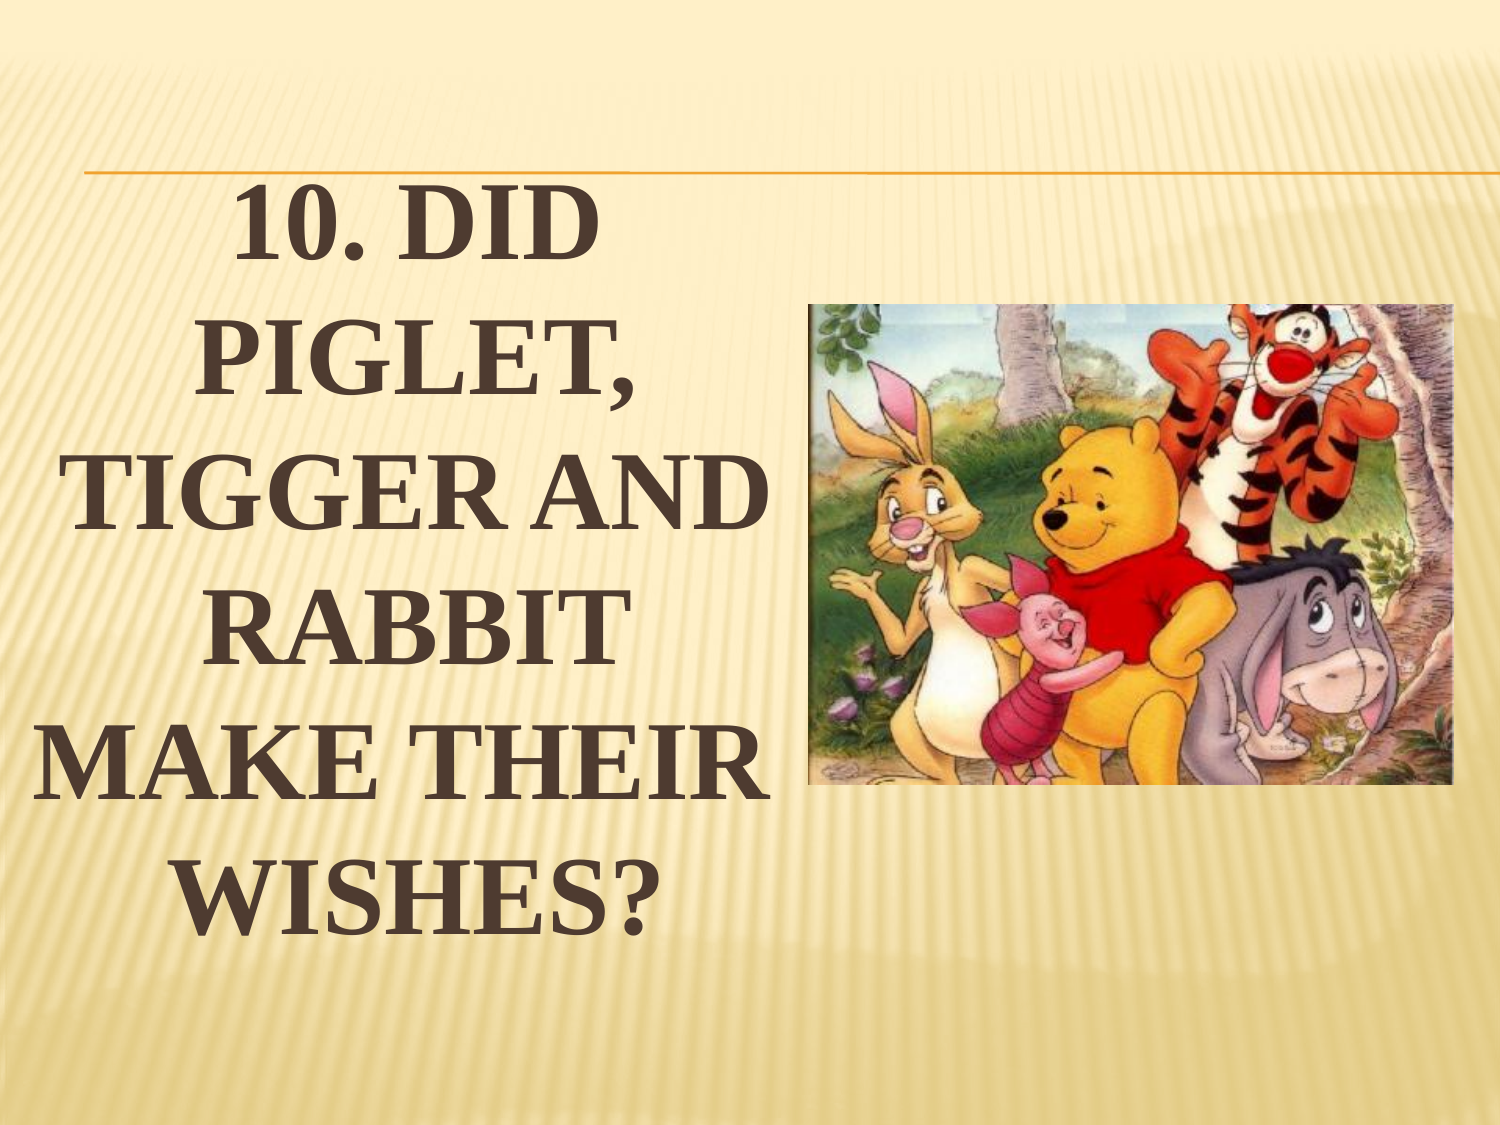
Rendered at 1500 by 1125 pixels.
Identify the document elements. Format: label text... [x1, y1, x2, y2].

title 10. Did Piglet, Tigger and Rabbit make their wishes? [0, 550, 798, 689]
picture [808, 304, 1454, 786]
